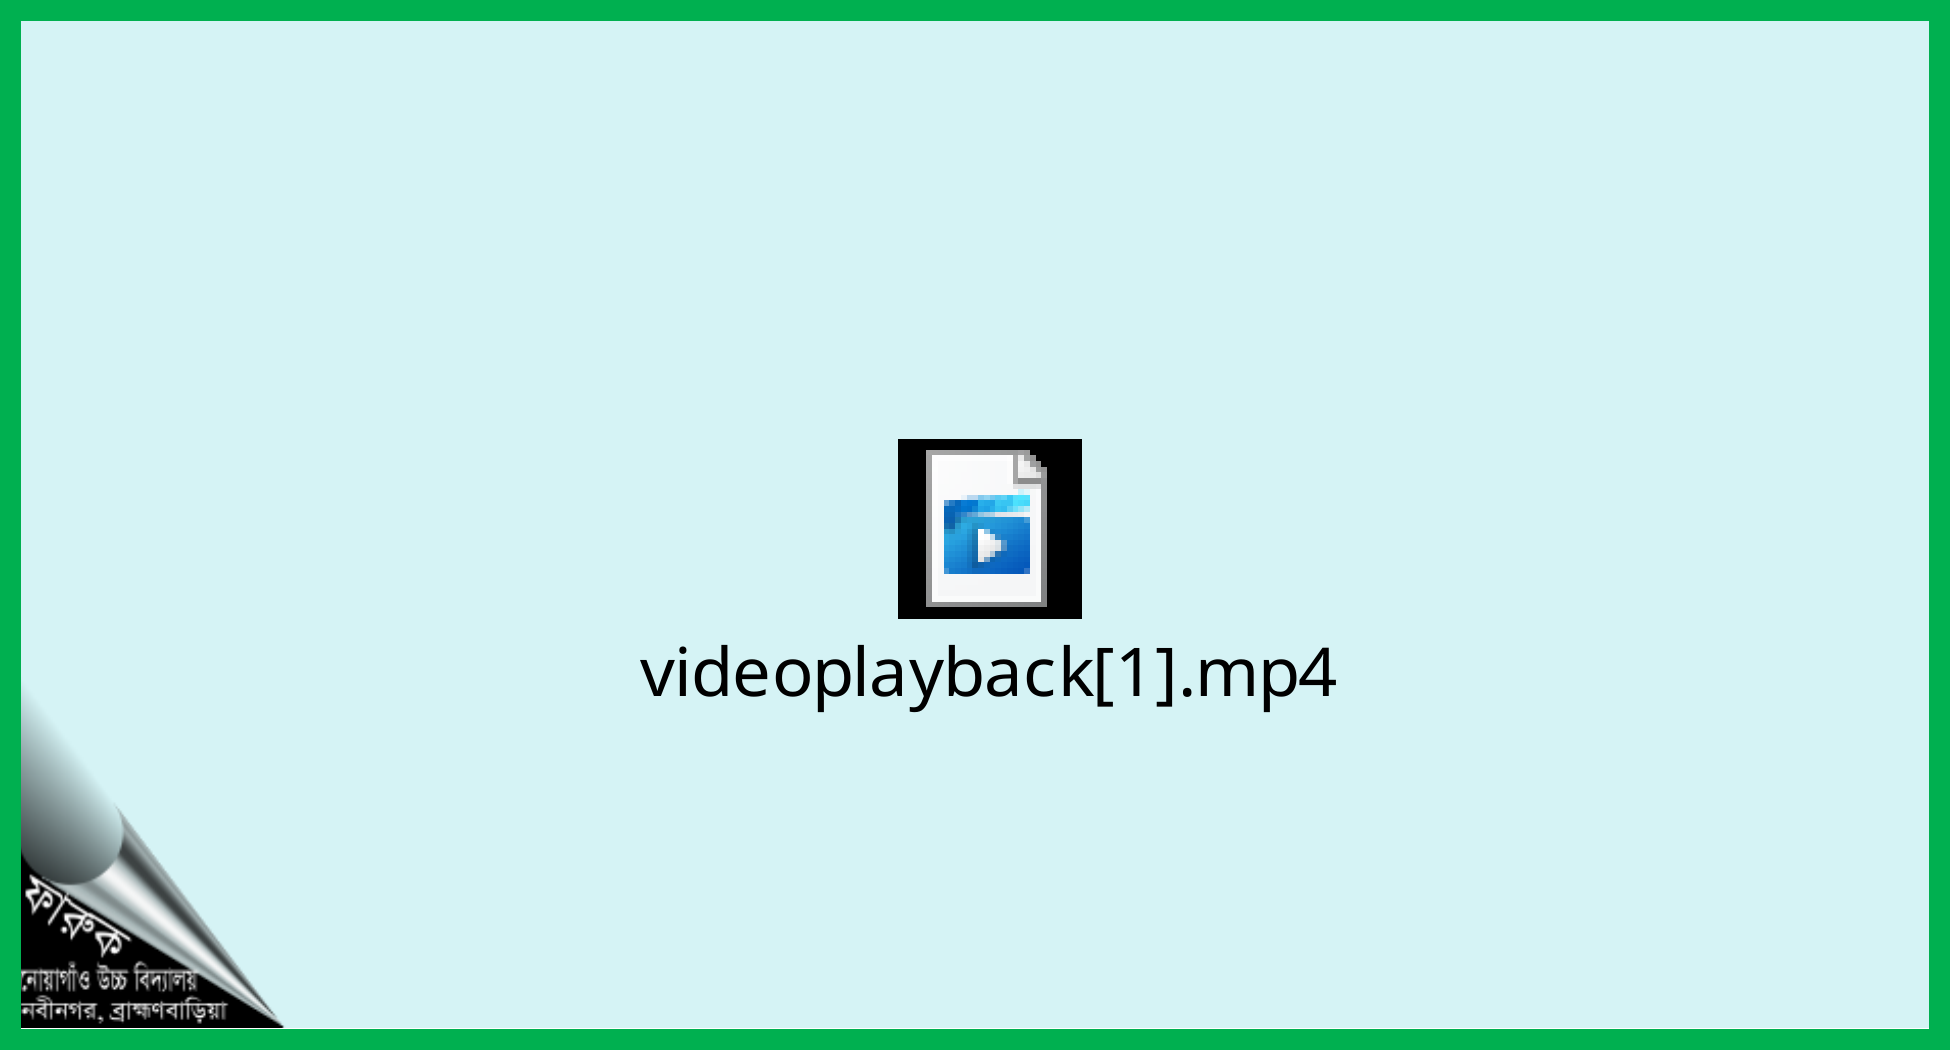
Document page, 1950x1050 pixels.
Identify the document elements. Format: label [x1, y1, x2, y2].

text_box [0, 0, 1950, 1050]
text_box [571, 439, 1409, 737]
picture [18, 16, 1930, 1028]
